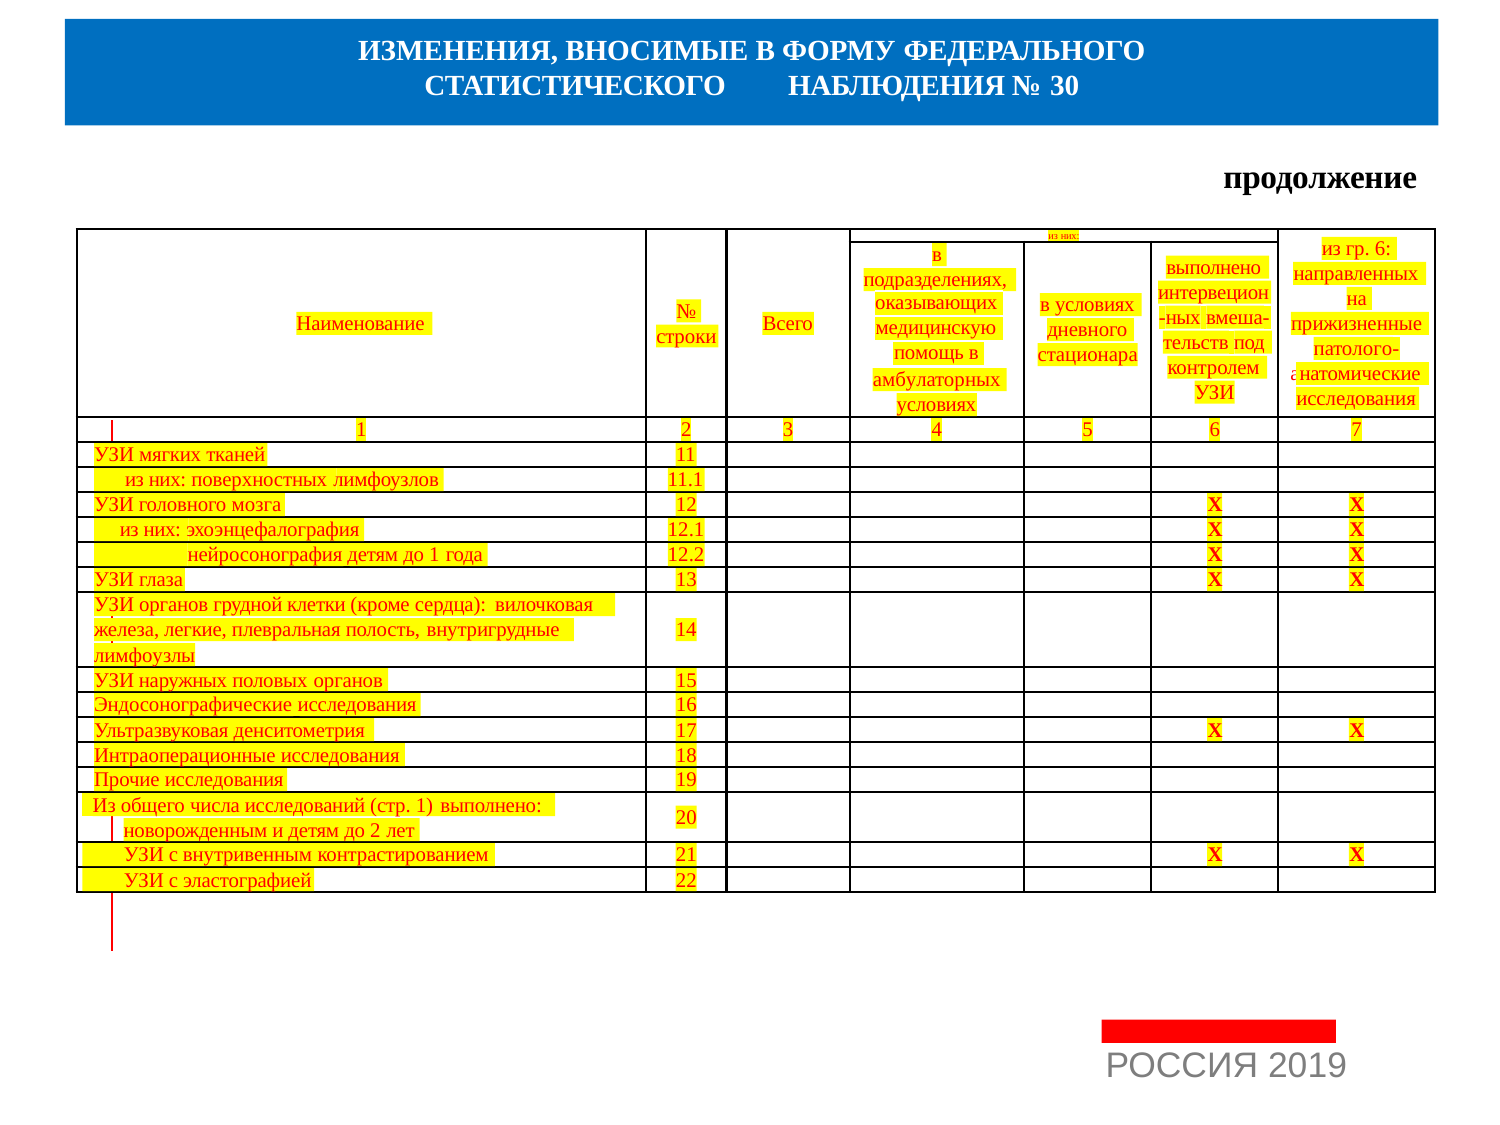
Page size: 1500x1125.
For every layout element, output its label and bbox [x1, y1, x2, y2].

text_box [1103, 1042, 1349, 1085]
title [302, 29, 1201, 220]
text_box [75, 226, 1437, 951]
table_header [875, 292, 1003, 315]
text_box [1221, 153, 1423, 196]
table_cell [875, 317, 1003, 340]
table_cell [875, 342, 1003, 364]
text_box [64, 18, 1439, 126]
